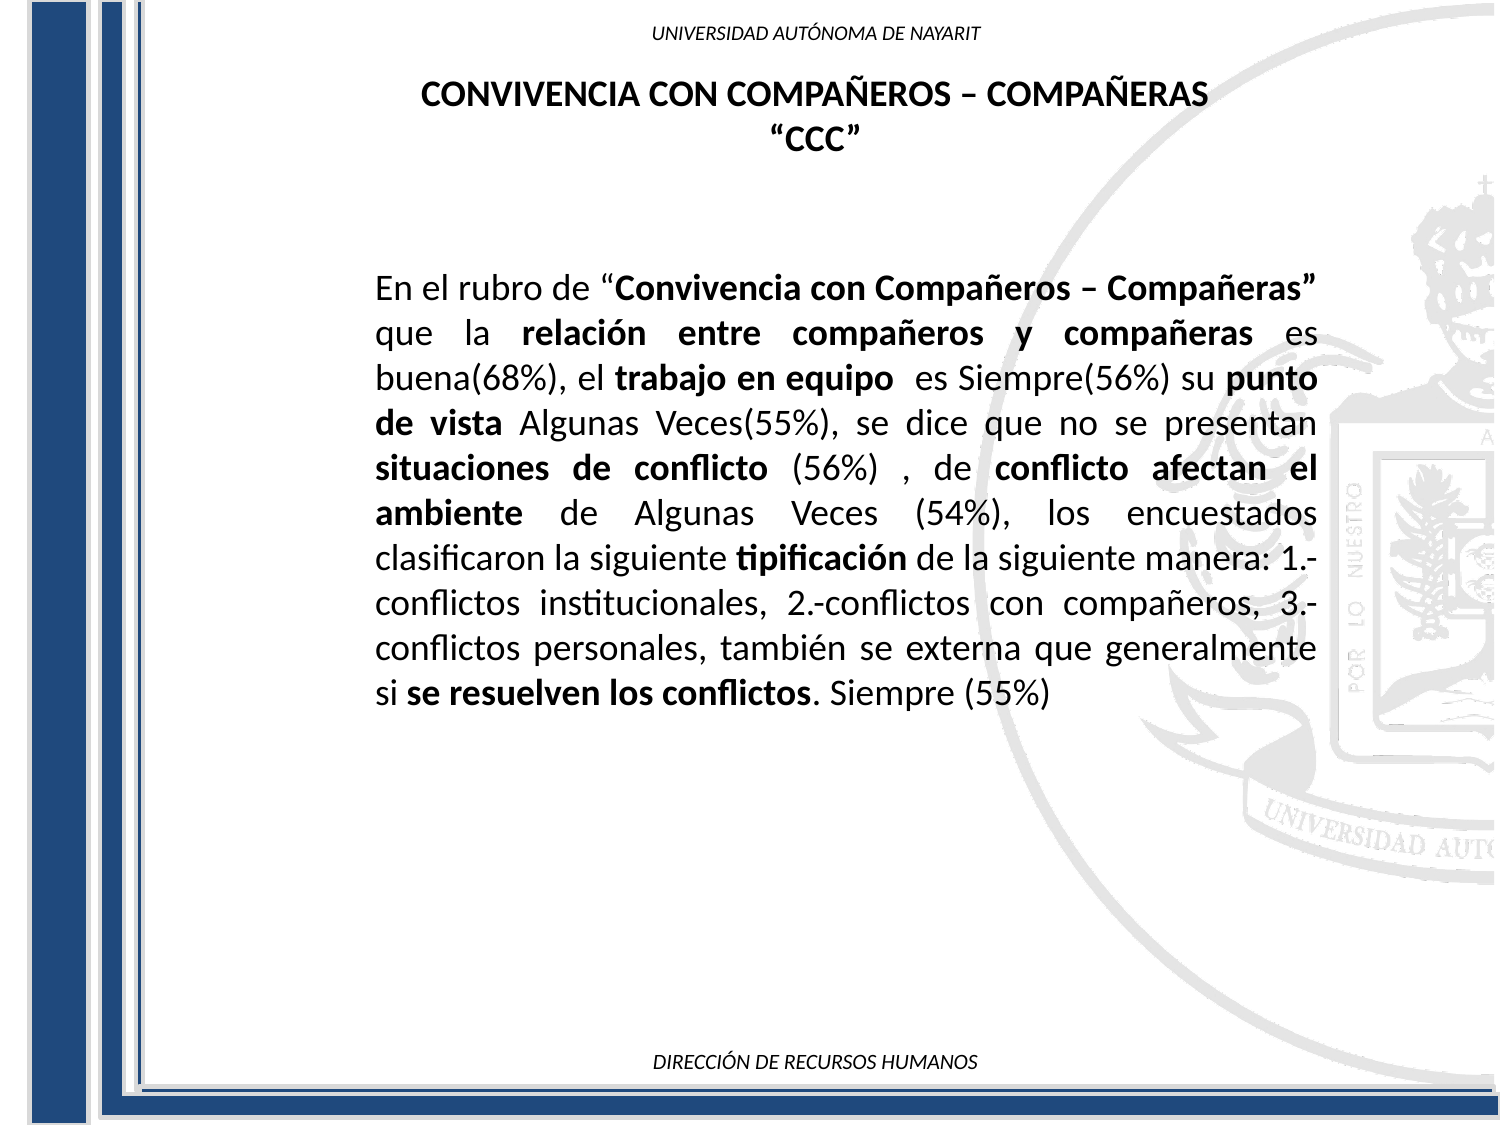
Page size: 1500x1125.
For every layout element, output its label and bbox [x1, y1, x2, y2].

text_box [29, 0, 1500, 1125]
